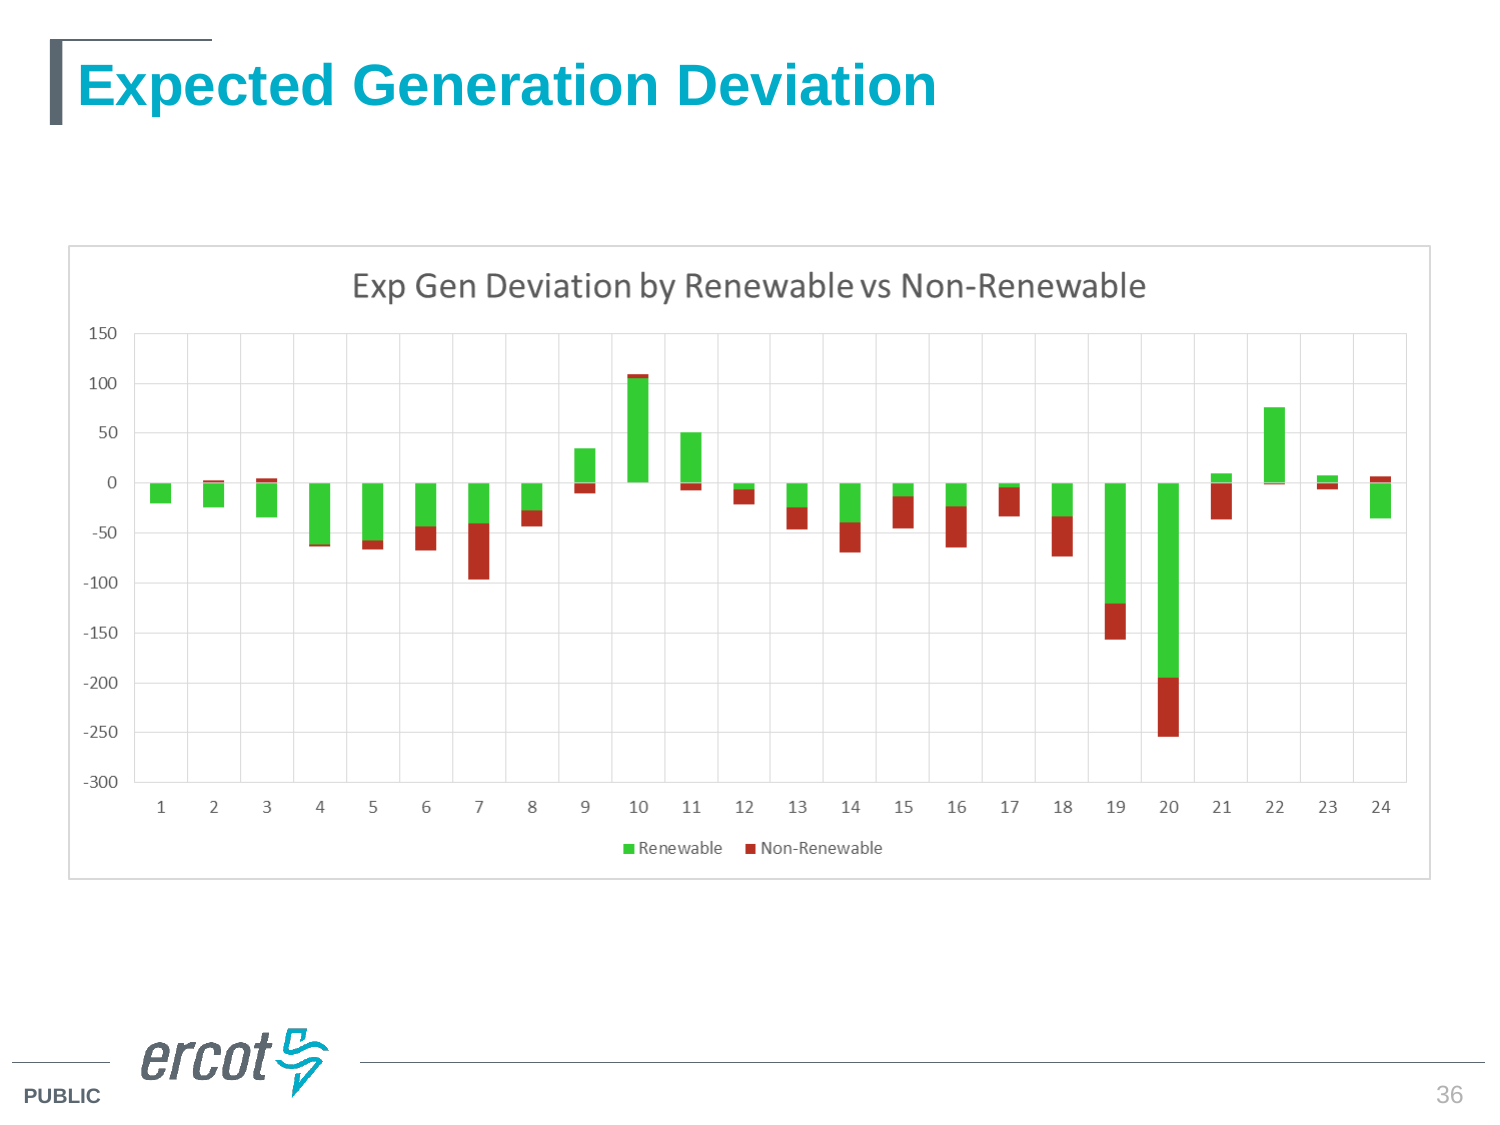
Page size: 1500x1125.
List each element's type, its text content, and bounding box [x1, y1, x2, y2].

slide_number 36 [1412, 1076, 1488, 1112]
picture [68, 245, 1432, 880]
picture [137, 1024, 332, 1100]
title Expected Generation Deviation [62, 39, 1450, 125]
